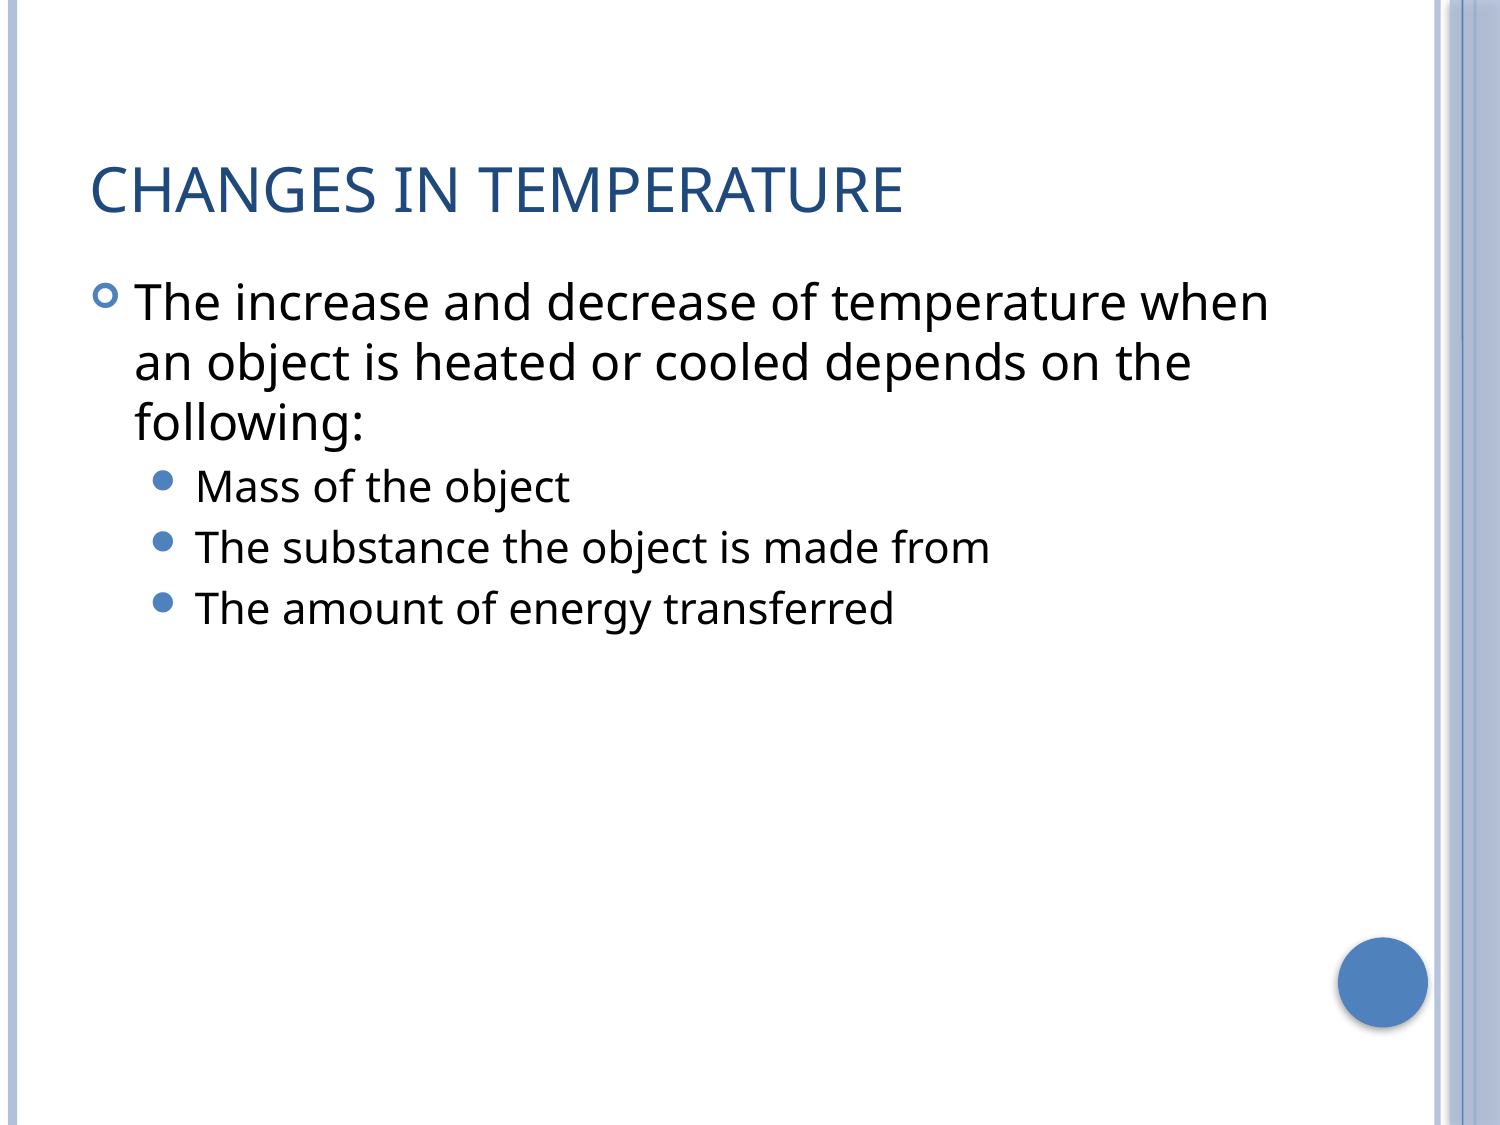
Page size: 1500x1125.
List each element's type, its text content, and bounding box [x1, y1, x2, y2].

list The increase and decrease of temperature when an object is heated or cooled depends on the following: Mass of the object The substance the object is made from The amount of energy transferred [75, 262, 1300, 1062]
title Changes in temperature [75, 45, 1300, 233]
